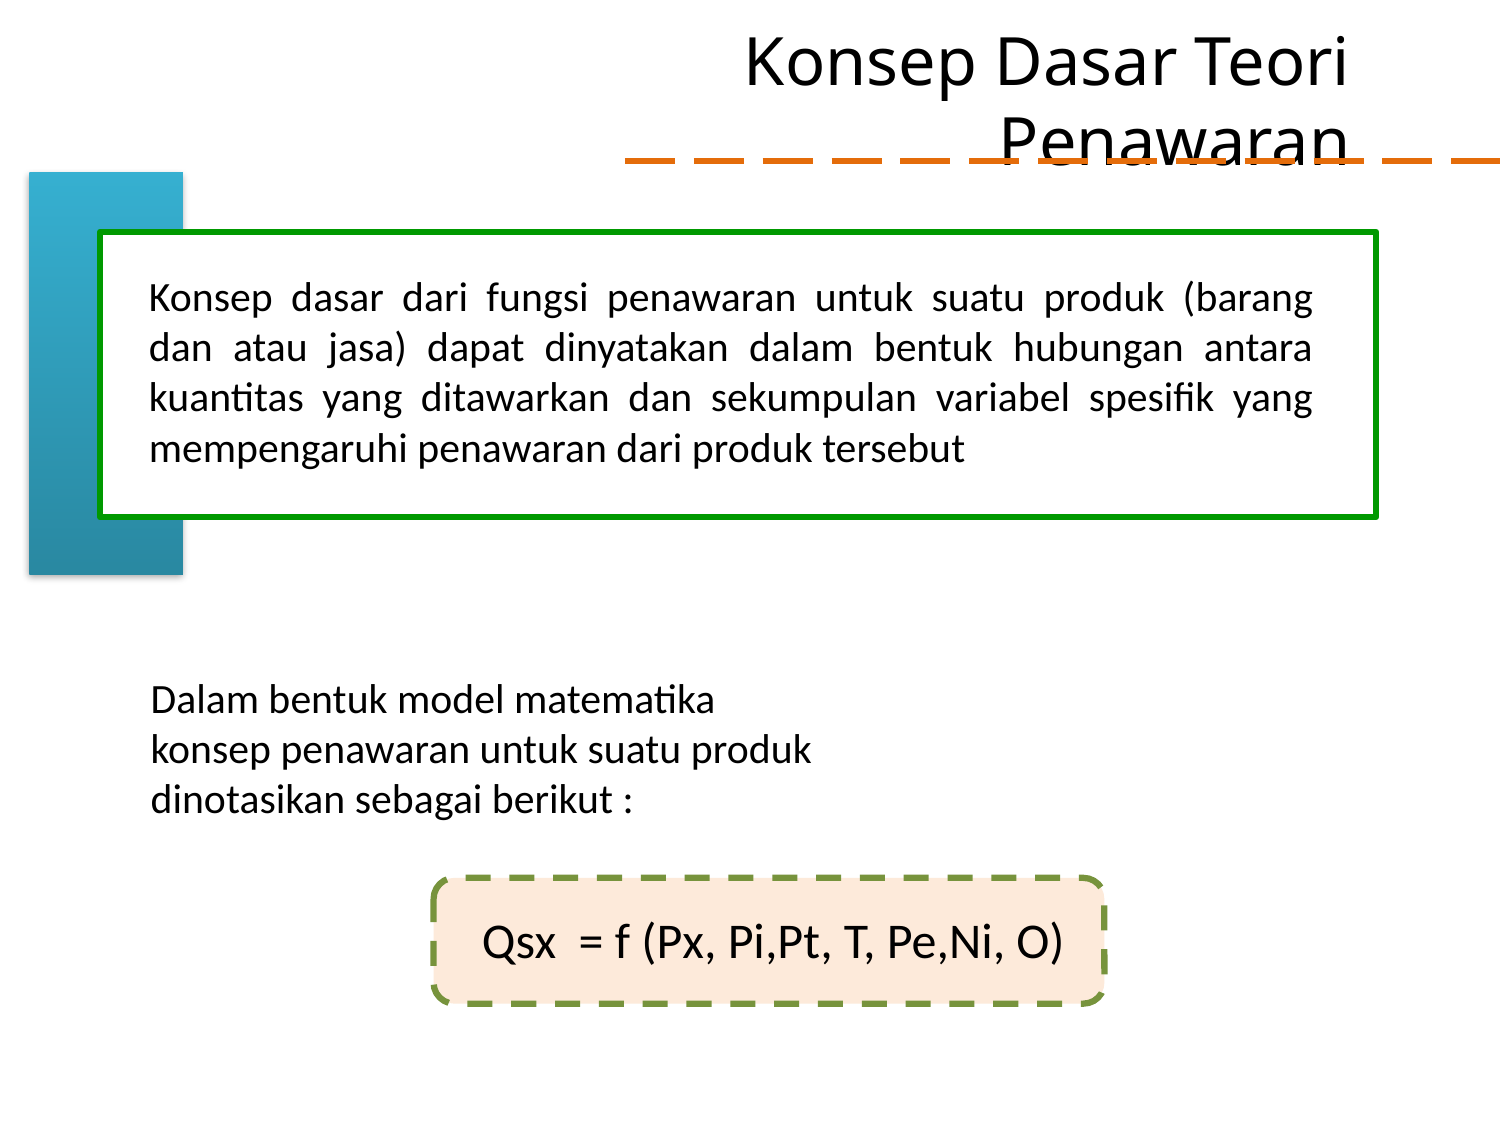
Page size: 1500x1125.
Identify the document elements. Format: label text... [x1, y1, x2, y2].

title Konsep Dasar Teori Penawaran [596, 45, 1366, 153]
text_box Qsx = f (Px, Pi,Pt, T, Pe,Ni, O) [455, 901, 1081, 977]
text_box Dalam bentuk model matematika konsep penawaran untuk suatu produk dinotasikan sebagai berikut : [135, 653, 845, 841]
text_box [431, 875, 1107, 1006]
list Konsep dasar dari fungsi penawaran untuk suatu produk (barang dan atau jasa) dapat dinyatakan dalam bentuk hubungan antara kuantitas yang ditawarkan dan sekumpulan variabel spesifik yang mempengaruhi penawaran dari produk tersebut [134, 262, 1329, 492]
text_box [29, 172, 183, 575]
text_box [98, 230, 1378, 519]
